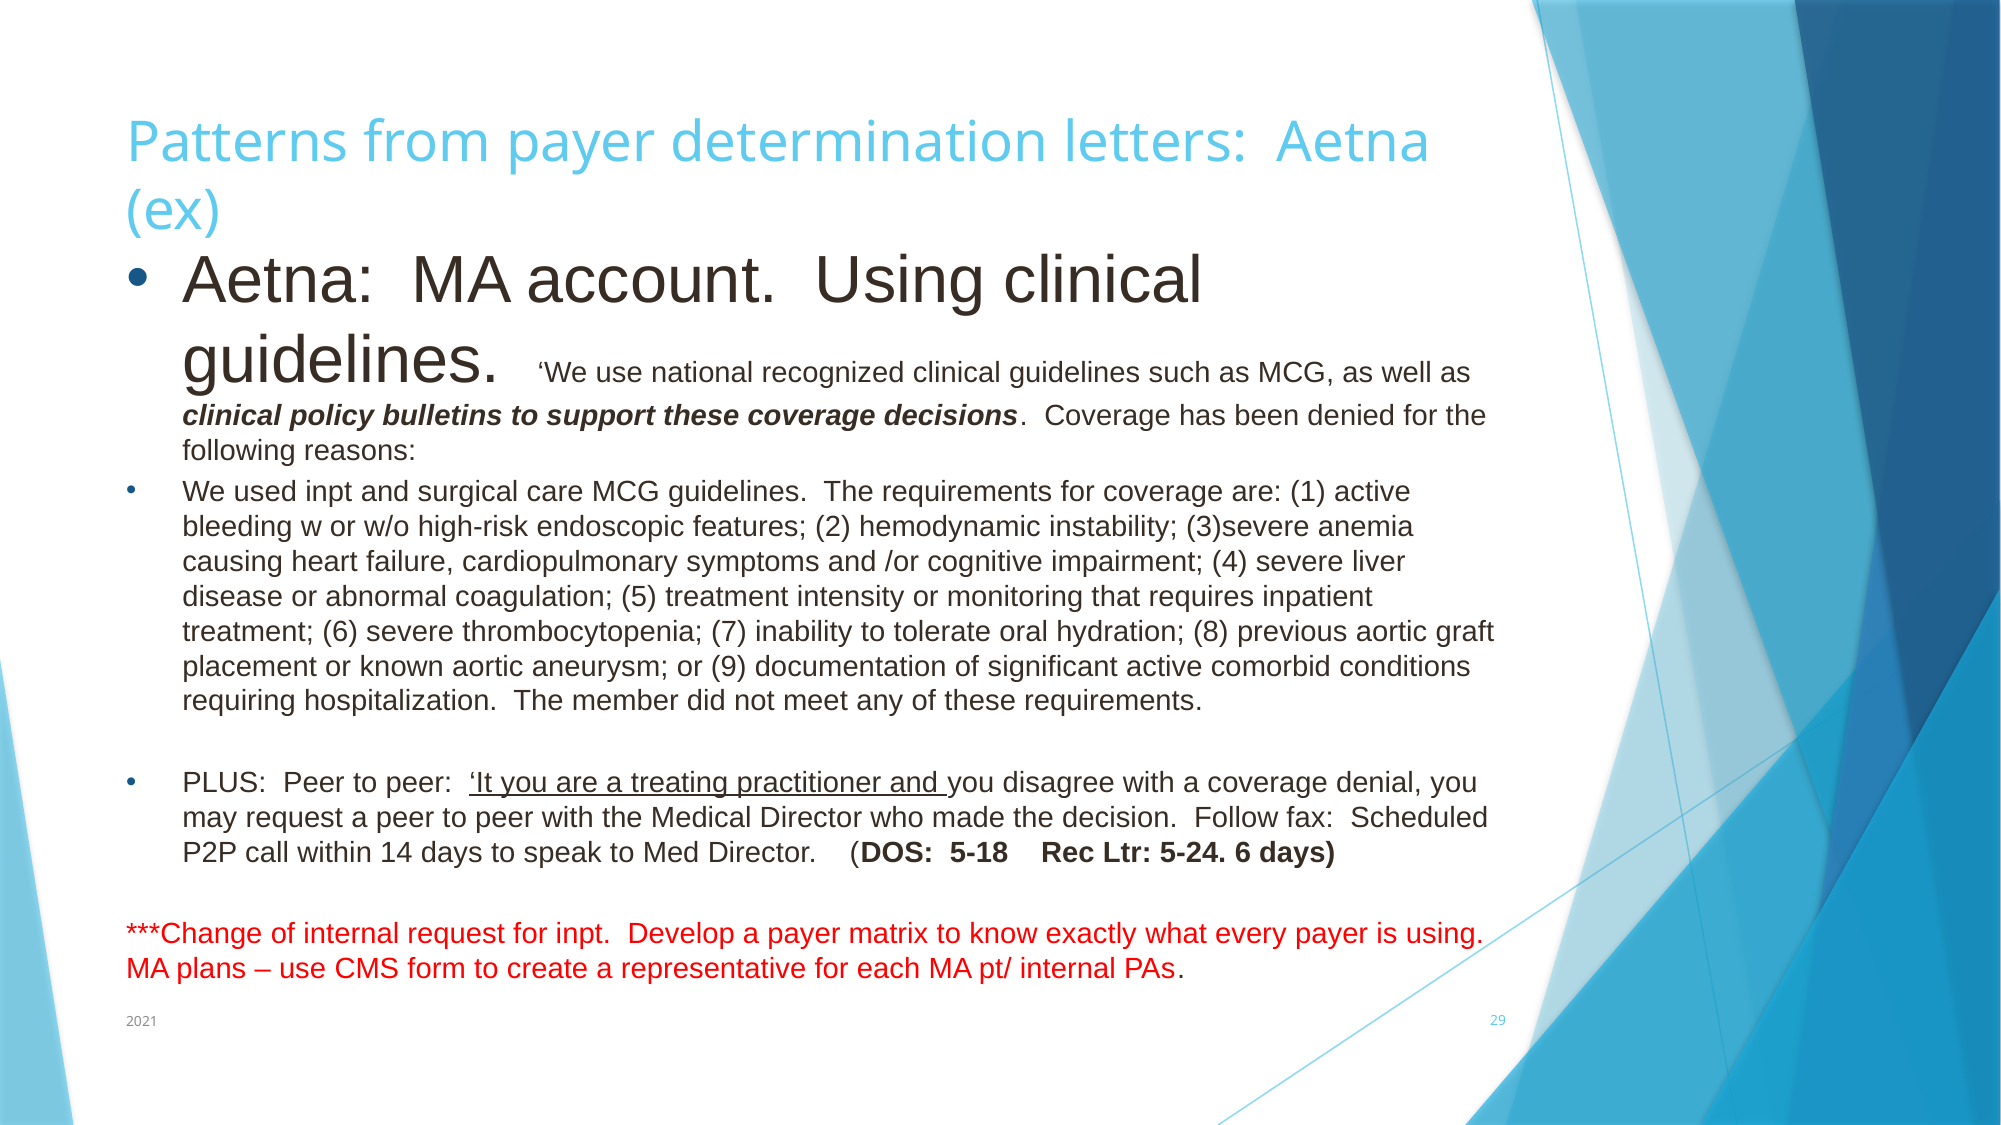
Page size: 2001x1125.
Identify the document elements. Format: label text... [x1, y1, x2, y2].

title Patterns from payer determination letters: Aetna (ex) [111, 98, 1522, 228]
list Aetna: MA account. Using clinical guidelines. ‘We use national recognized clinical guidelines such as MCG, as well as clinical policy bulletins to support these coverage decisions. Coverage has been denied for the following reasons: We used inpt and surgical care MCG guidelines. The requirements for coverage are: (1) active bleeding w or w/o high-risk endoscopic features; (2) hemodynamic instability; (3)severe anemia causing heart failure, cardiopulmonary symptoms and /or cognitive impairment; (4) severe liver disease or abnormal coagulation; (5) treatment intensity or monitoring that requires inpatient treatment; (6) severe thrombocytopenia; (7) inability to tolerate oral hydration; (8) previous aortic graft placement or known aortic aneurysm; or (9) documentation of significant active comorbid conditions requiring hospitalization. The member did not meet any of these requirements. PLUS: Peer to peer: ‘It you are a treating practitioner and you disagree with a coverage denial, you may request a peer to peer with the Medical Director who made the decision. Follow fax: Scheduled P2P call within 14 days to speak to Med Director. (DOS: 5-18 Rec Ltr: 5-24. 6 days) ***Change of internal request for inpt. Develop a payer matrix to know exactly what every payer is using. MA plans – use CMS form to create a representative for each MA pt/ internal PAs. [111, 228, 1522, 992]
slide_number 29 [1409, 991, 1522, 1051]
footer 2021 [111, 991, 1145, 1051]
